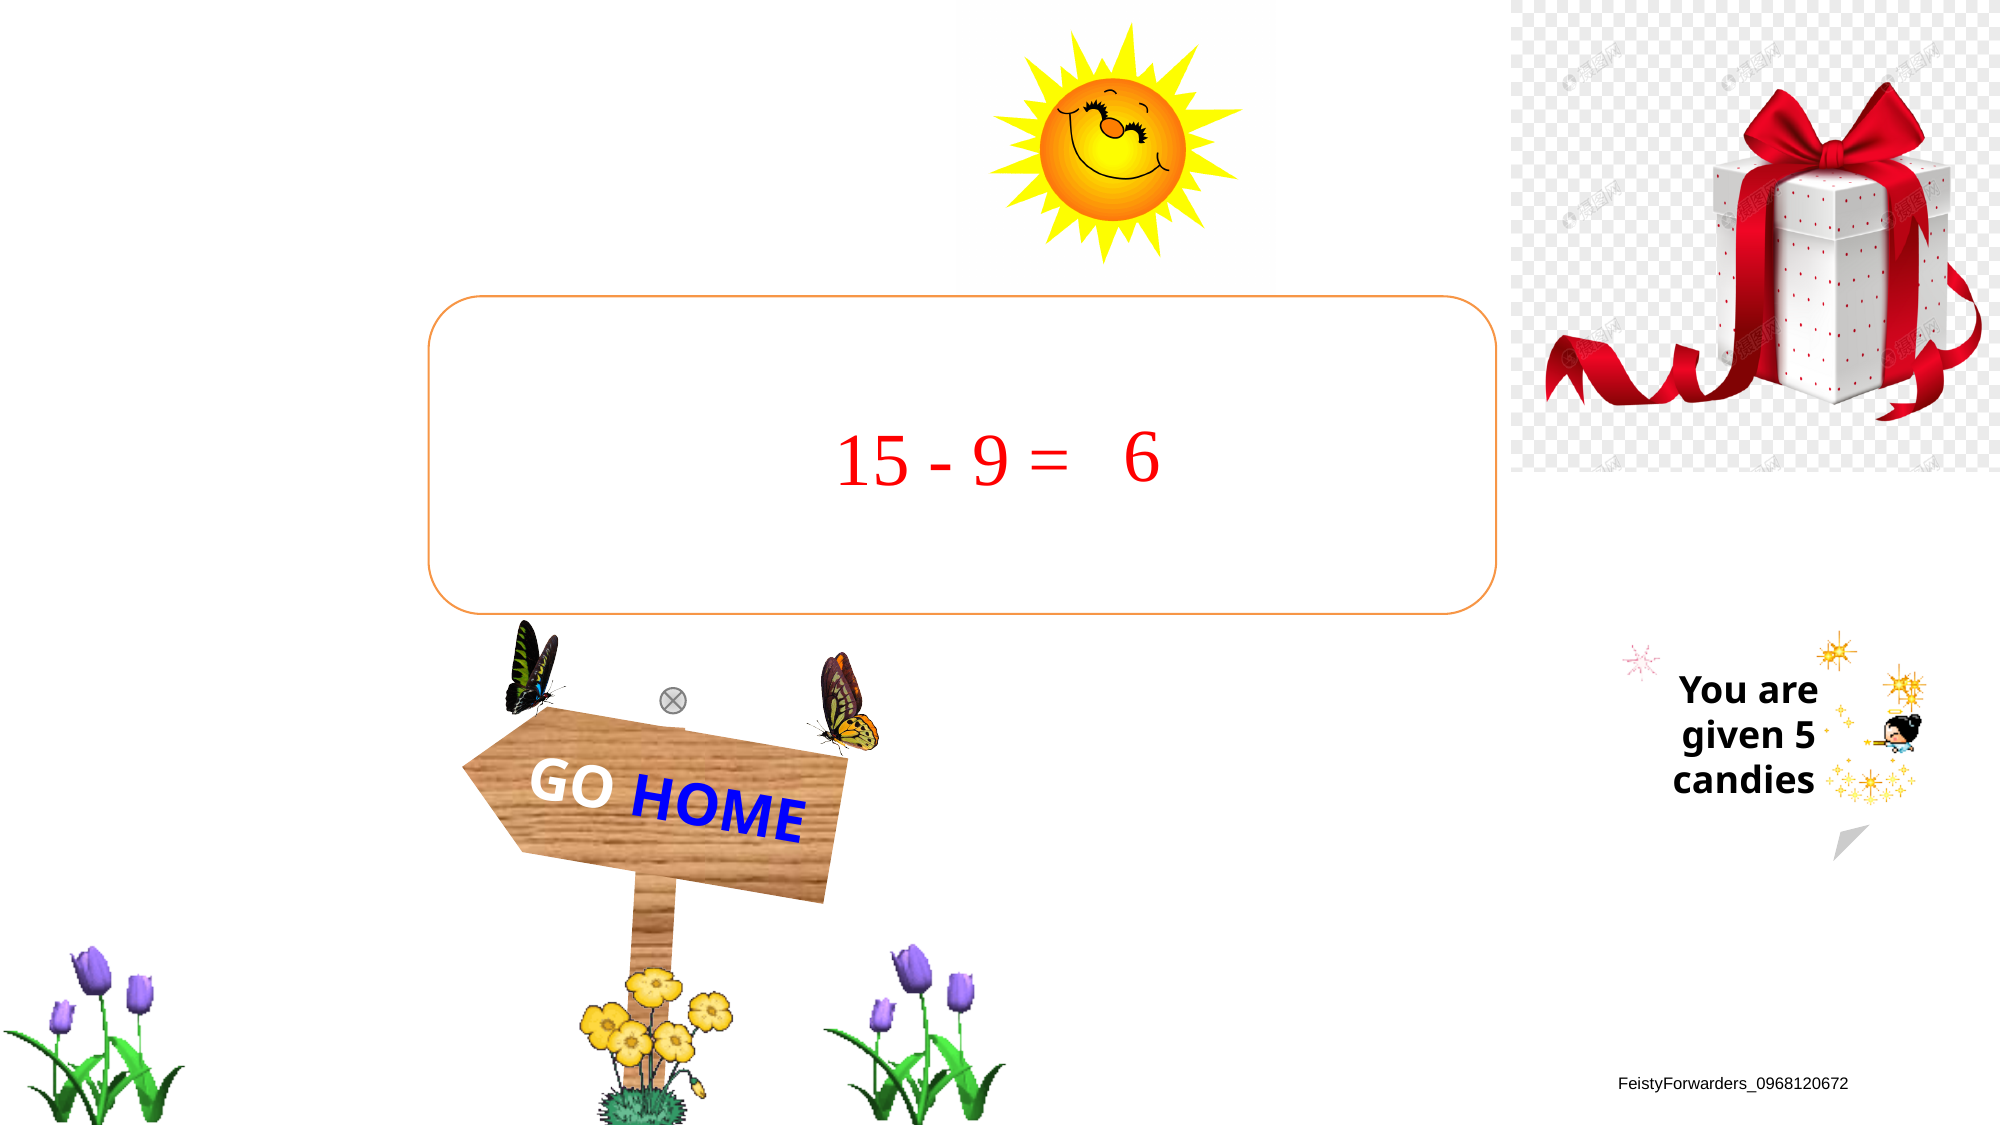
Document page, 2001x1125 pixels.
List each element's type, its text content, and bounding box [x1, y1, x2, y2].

picture [956, 0, 1276, 297]
text_box 15 - 9 = [427, 295, 1498, 615]
picture [749, 643, 894, 782]
picture [1812, 626, 1930, 823]
text_box [628, 873, 678, 966]
picture [820, 924, 1012, 1125]
picture [0, 926, 191, 1125]
picture [1511, 0, 2000, 472]
picture [1621, 642, 1703, 715]
picture [493, 613, 622, 740]
text_box 6 [1108, 399, 1308, 505]
text_box GO HOME [460, 718, 846, 906]
picture [578, 966, 735, 1125]
text_box [666, 725, 687, 729]
text_box You are given 5 candies [1627, 642, 1873, 862]
text_box [659, 687, 687, 715]
